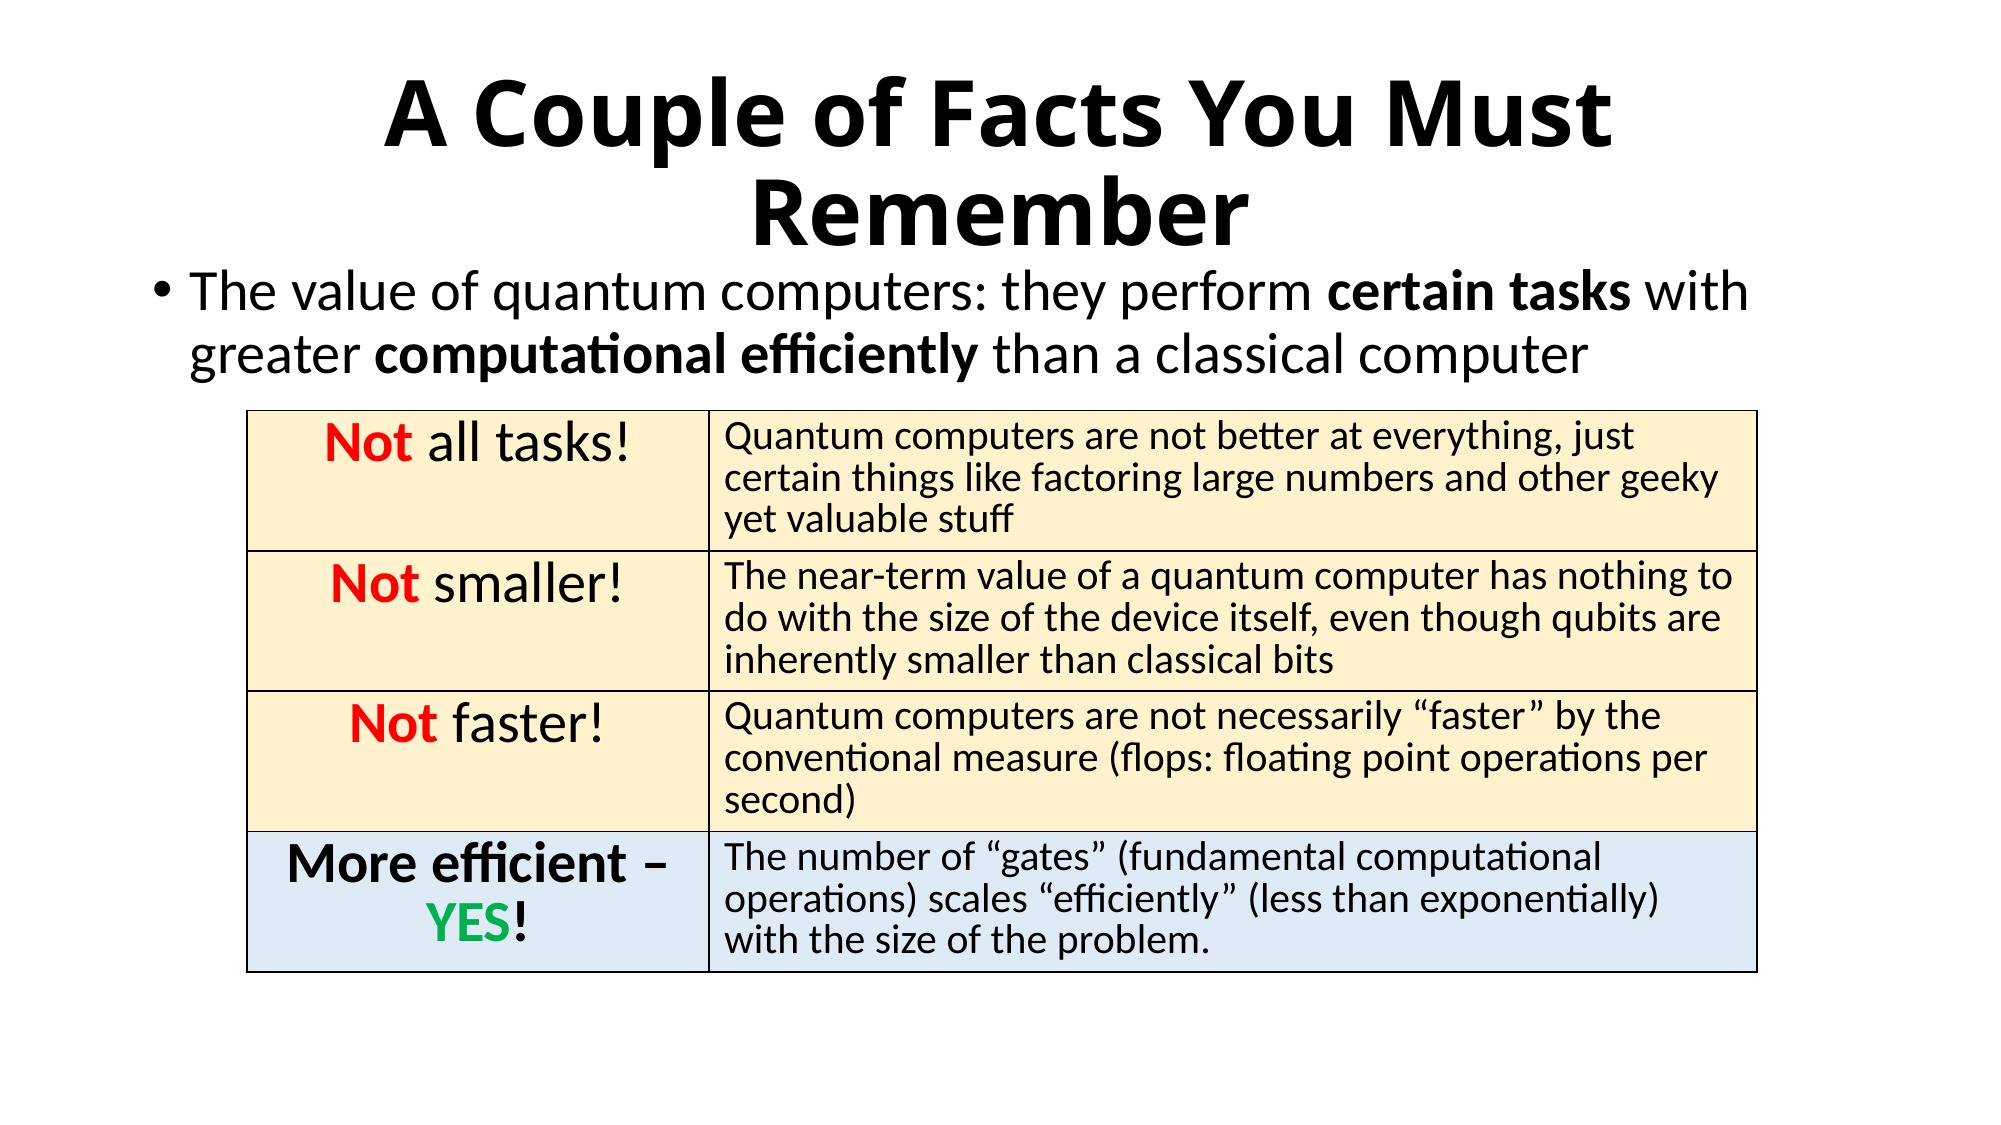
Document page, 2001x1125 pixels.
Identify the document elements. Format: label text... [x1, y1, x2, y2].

table_header Not all tasks! [248, 411, 708, 550]
table_cell More efficient – YES! [248, 832, 708, 971]
list The value of quantum computers: they perform certain tasks with greater computational efficiently than a classical computer [137, 252, 1863, 437]
table_cell The number of “gates” (fundamental computational operations) scales “efficiently” (less than exponentially) with the size of the problem. [710, 832, 1756, 971]
table_cell The near-term value of a quantum computer has nothing to do with the size of the device itself, even though qubits are inherently smaller than classical bits [710, 552, 1756, 690]
table_cell Quantum computers are not necessarily “faster” by the conventional measure (flops: floating point operations per second) [710, 692, 1756, 831]
table_cell Not faster! [248, 692, 708, 831]
title A Couple of Facts You Must Remember [137, 57, 1863, 252]
table_header Quantum computers are not better at everything, just certain things like factoring large numbers and other geeky yet valuable stuff [710, 411, 1756, 550]
table_cell Not smaller! [248, 552, 708, 690]
